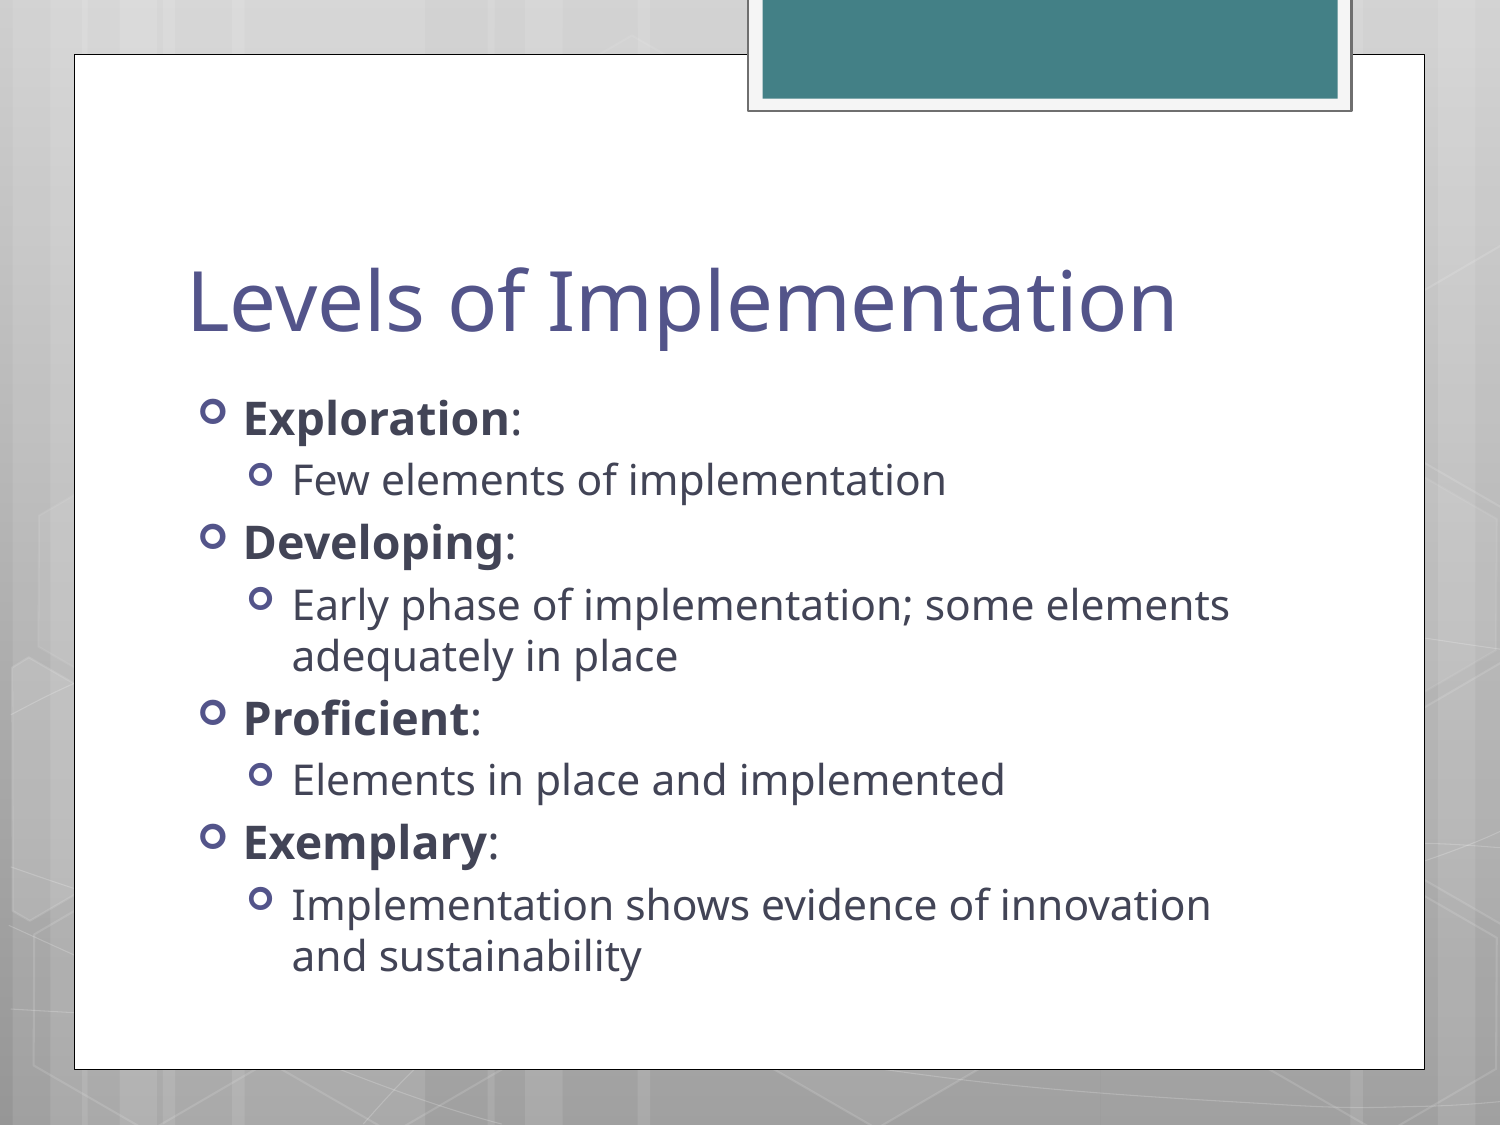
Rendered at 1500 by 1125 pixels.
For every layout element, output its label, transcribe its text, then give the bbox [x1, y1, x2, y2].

list Exploration: Few elements of implementation Developing: Early phase of implementation; some elements adequately in place Proficient: Elements in place and implemented Exemplary: Implementation shows evidence of innovation and sustainability [171, 381, 1283, 988]
title Levels of Implementation [171, 168, 1324, 357]
